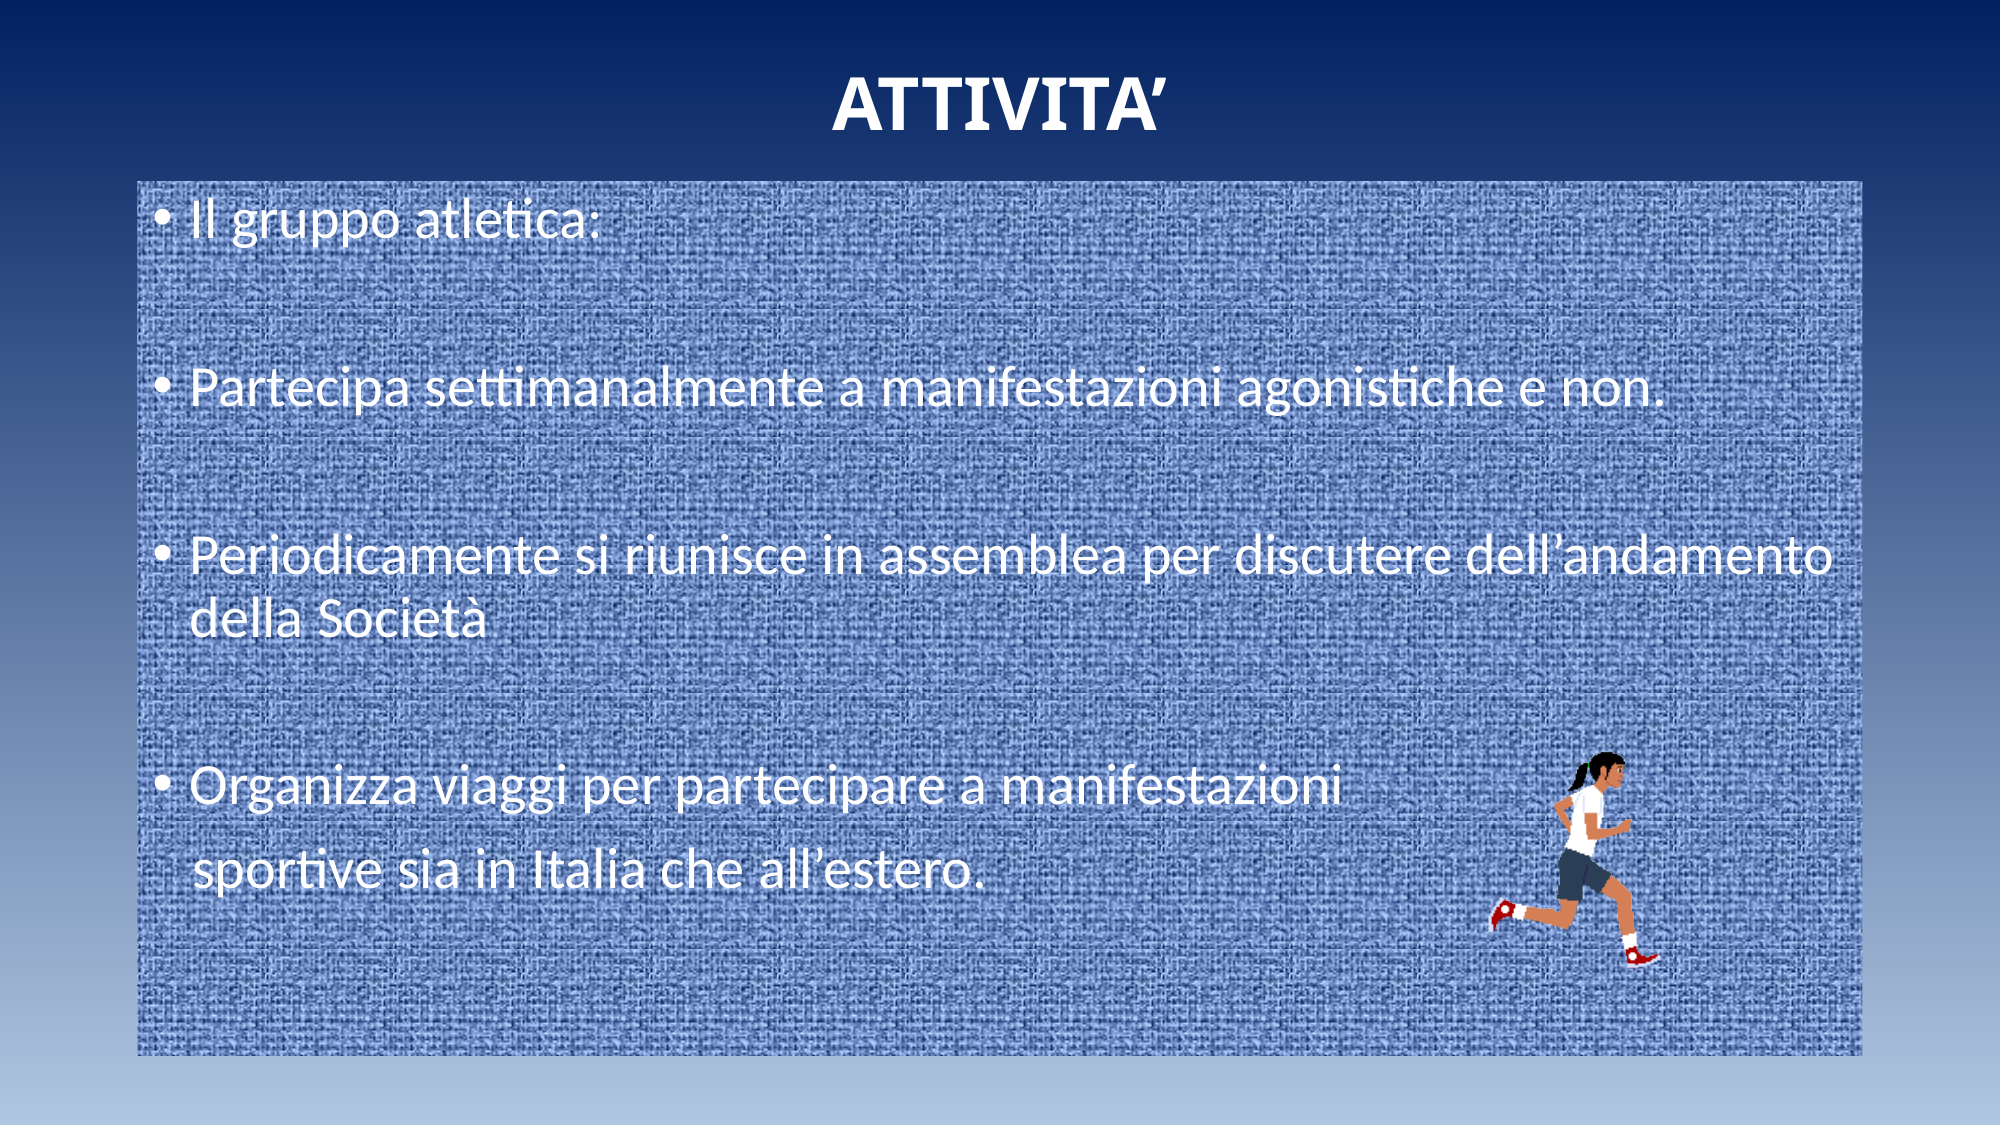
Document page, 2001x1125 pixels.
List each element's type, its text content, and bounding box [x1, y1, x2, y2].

picture [1481, 749, 1673, 984]
list Il gruppo atletica: Partecipa settimanalmente a manifestazioni agonistiche e non. Periodicamente si riunisce in assemblea per discutere dell’andamento della Società Organizza viaggi per partecipare a manifestazioni sportive sia in Italia che all’estero. [137, 181, 1863, 1056]
title ATTIVITA’ [137, 59, 1863, 155]
